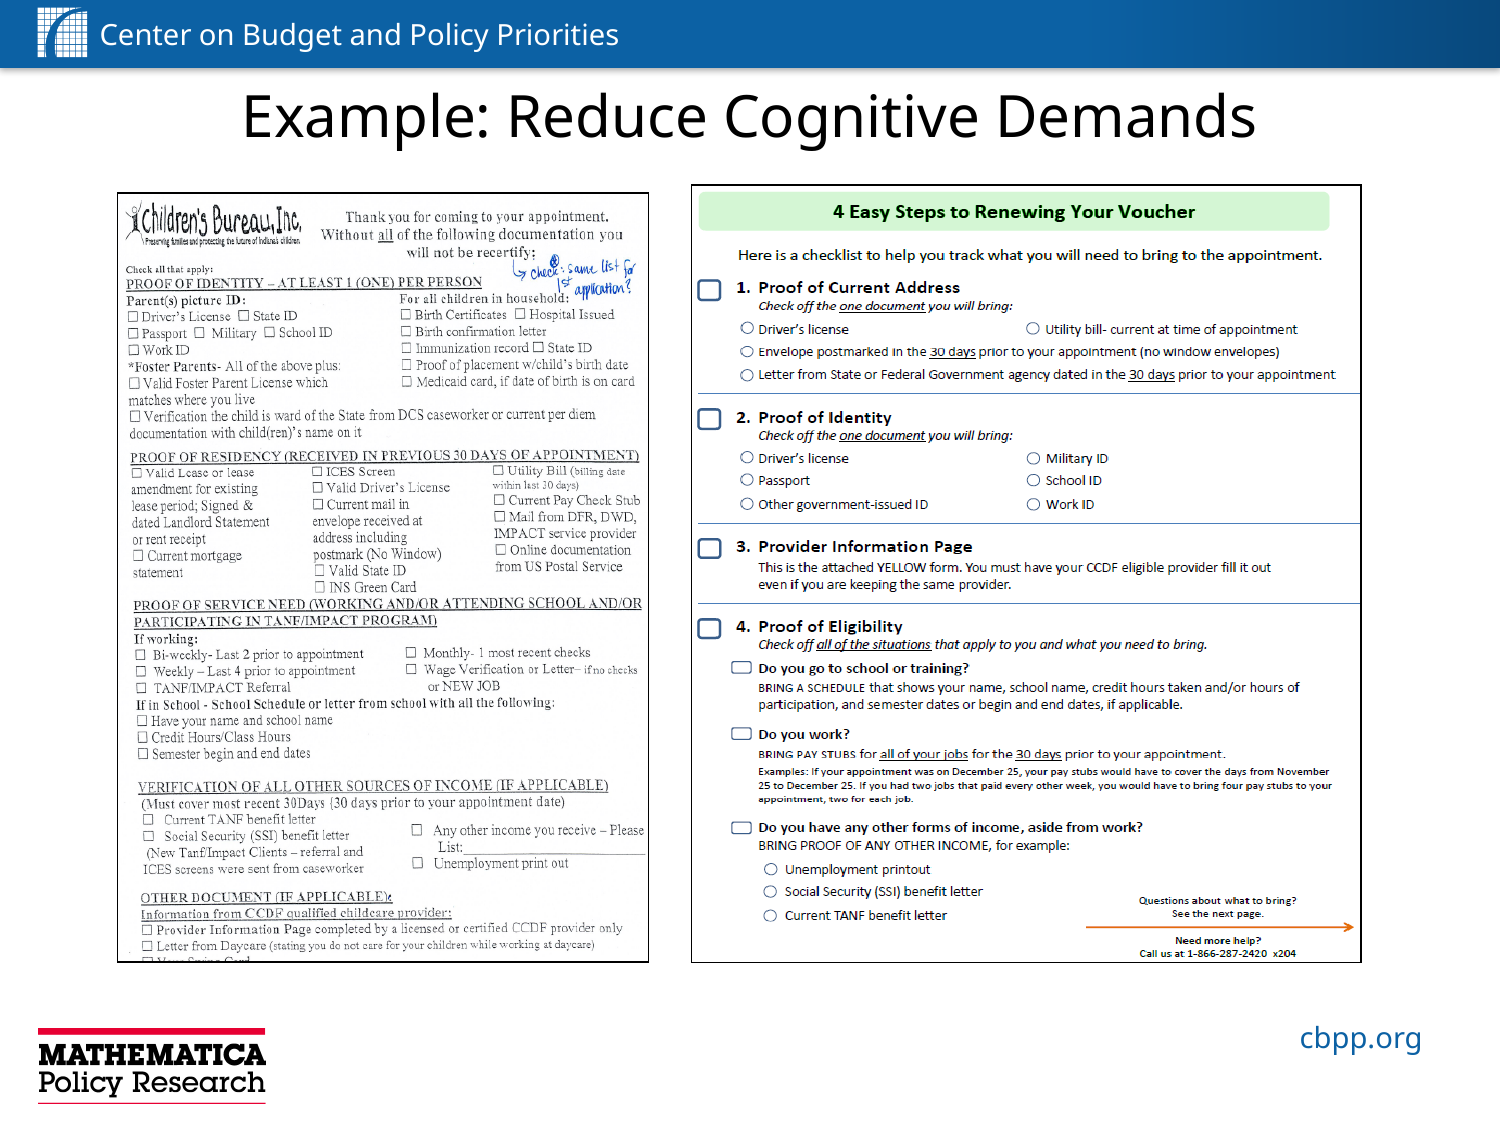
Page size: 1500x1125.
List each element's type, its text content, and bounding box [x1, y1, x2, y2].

picture [691, 185, 1361, 962]
picture [38, 1028, 266, 1104]
text_box Example: Reduce Cognitive Demands [79, 71, 1421, 150]
picture [117, 193, 648, 962]
